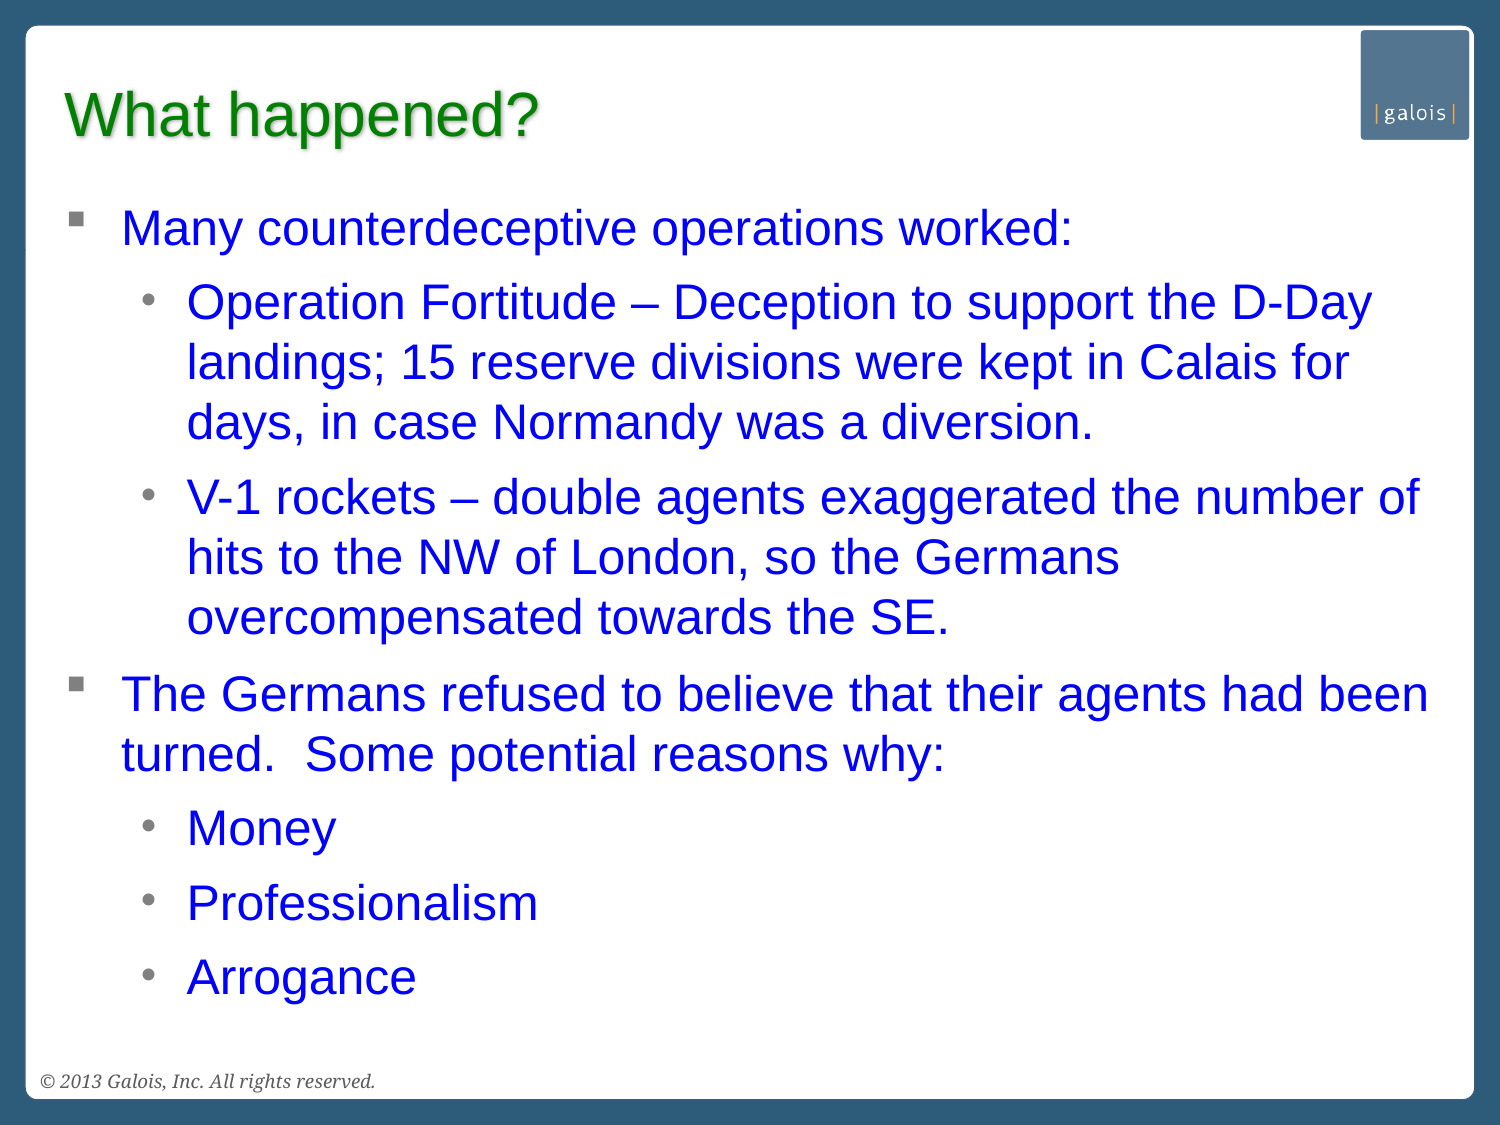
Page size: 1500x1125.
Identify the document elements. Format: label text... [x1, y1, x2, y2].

title What happened? [50, 38, 1450, 186]
list Many counterdeceptive operations worked: Operation Fortitude – Deception to support the D-Day landings; 15 reserve divisions were kept in Calais for days, in case Normandy was a diversion. V-1 rockets – double agents exaggerated the number of hits to the NW of London, so the Germans overcompensated towards the SE. The Germans refused to believe that their agents had been turned. Some potential reasons why: Money Professionalism Arrogance [50, 187, 1450, 1025]
picture [1354, 24, 1475, 146]
